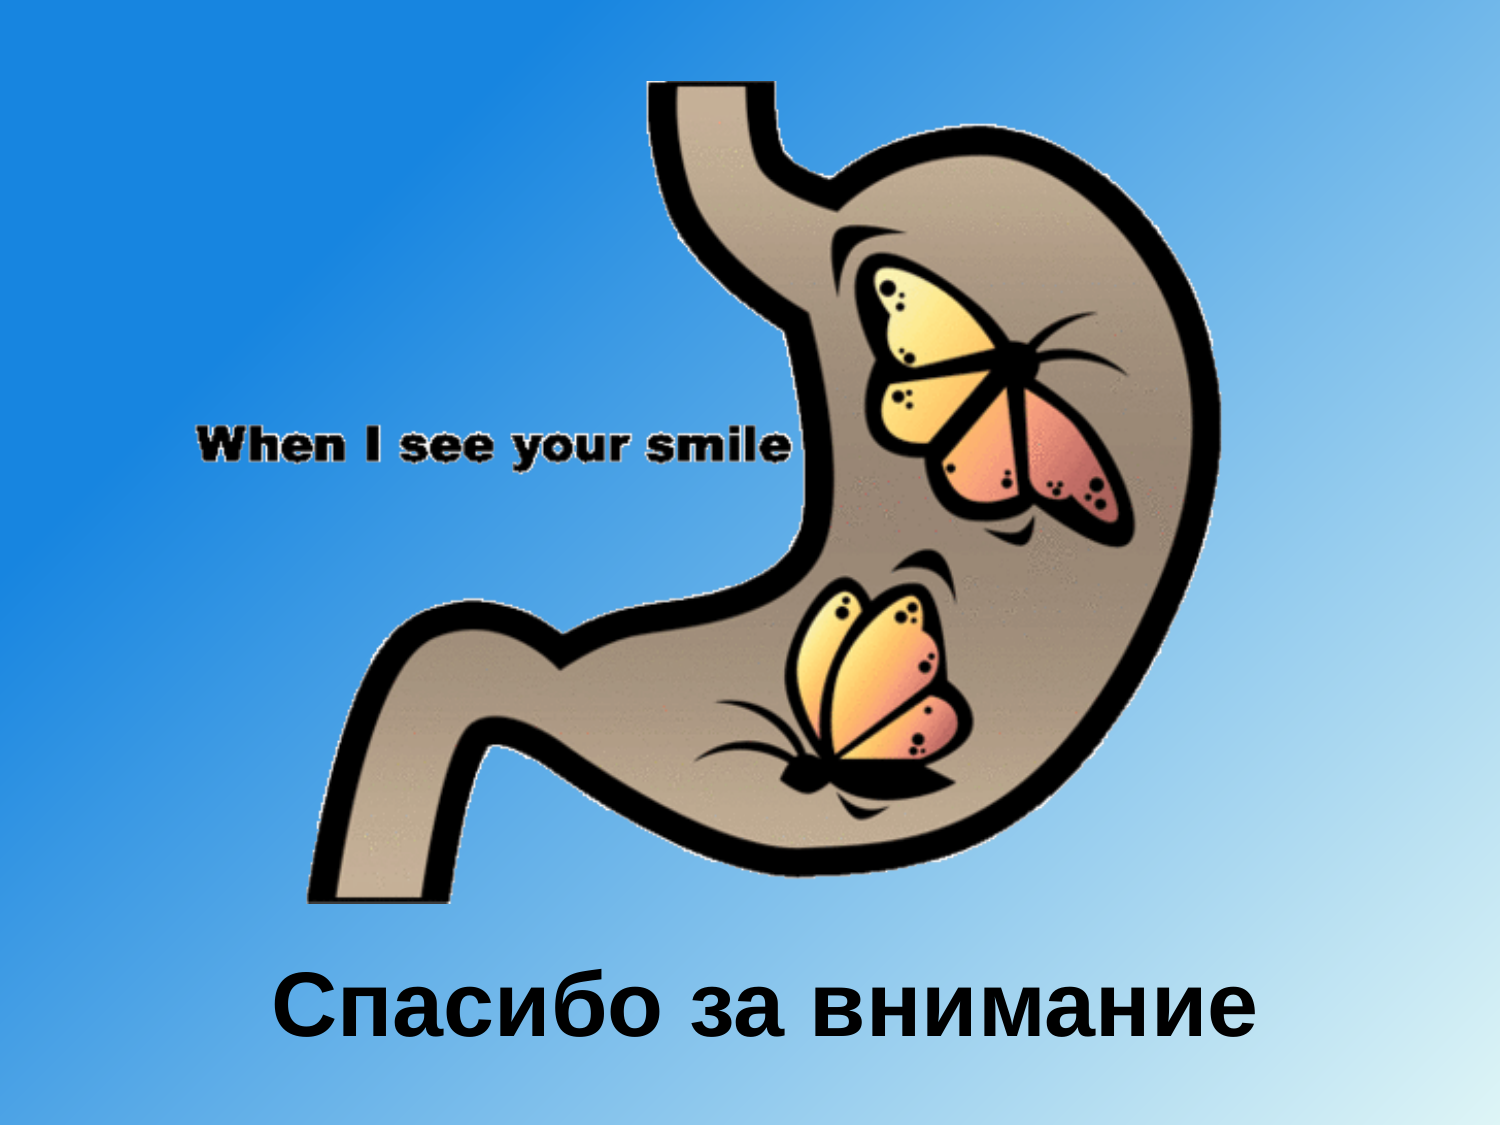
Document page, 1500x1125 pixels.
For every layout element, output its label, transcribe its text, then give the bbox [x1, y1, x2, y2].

text_box Спасибо за внимание [153, 937, 1379, 1063]
picture [170, 80, 1361, 904]
